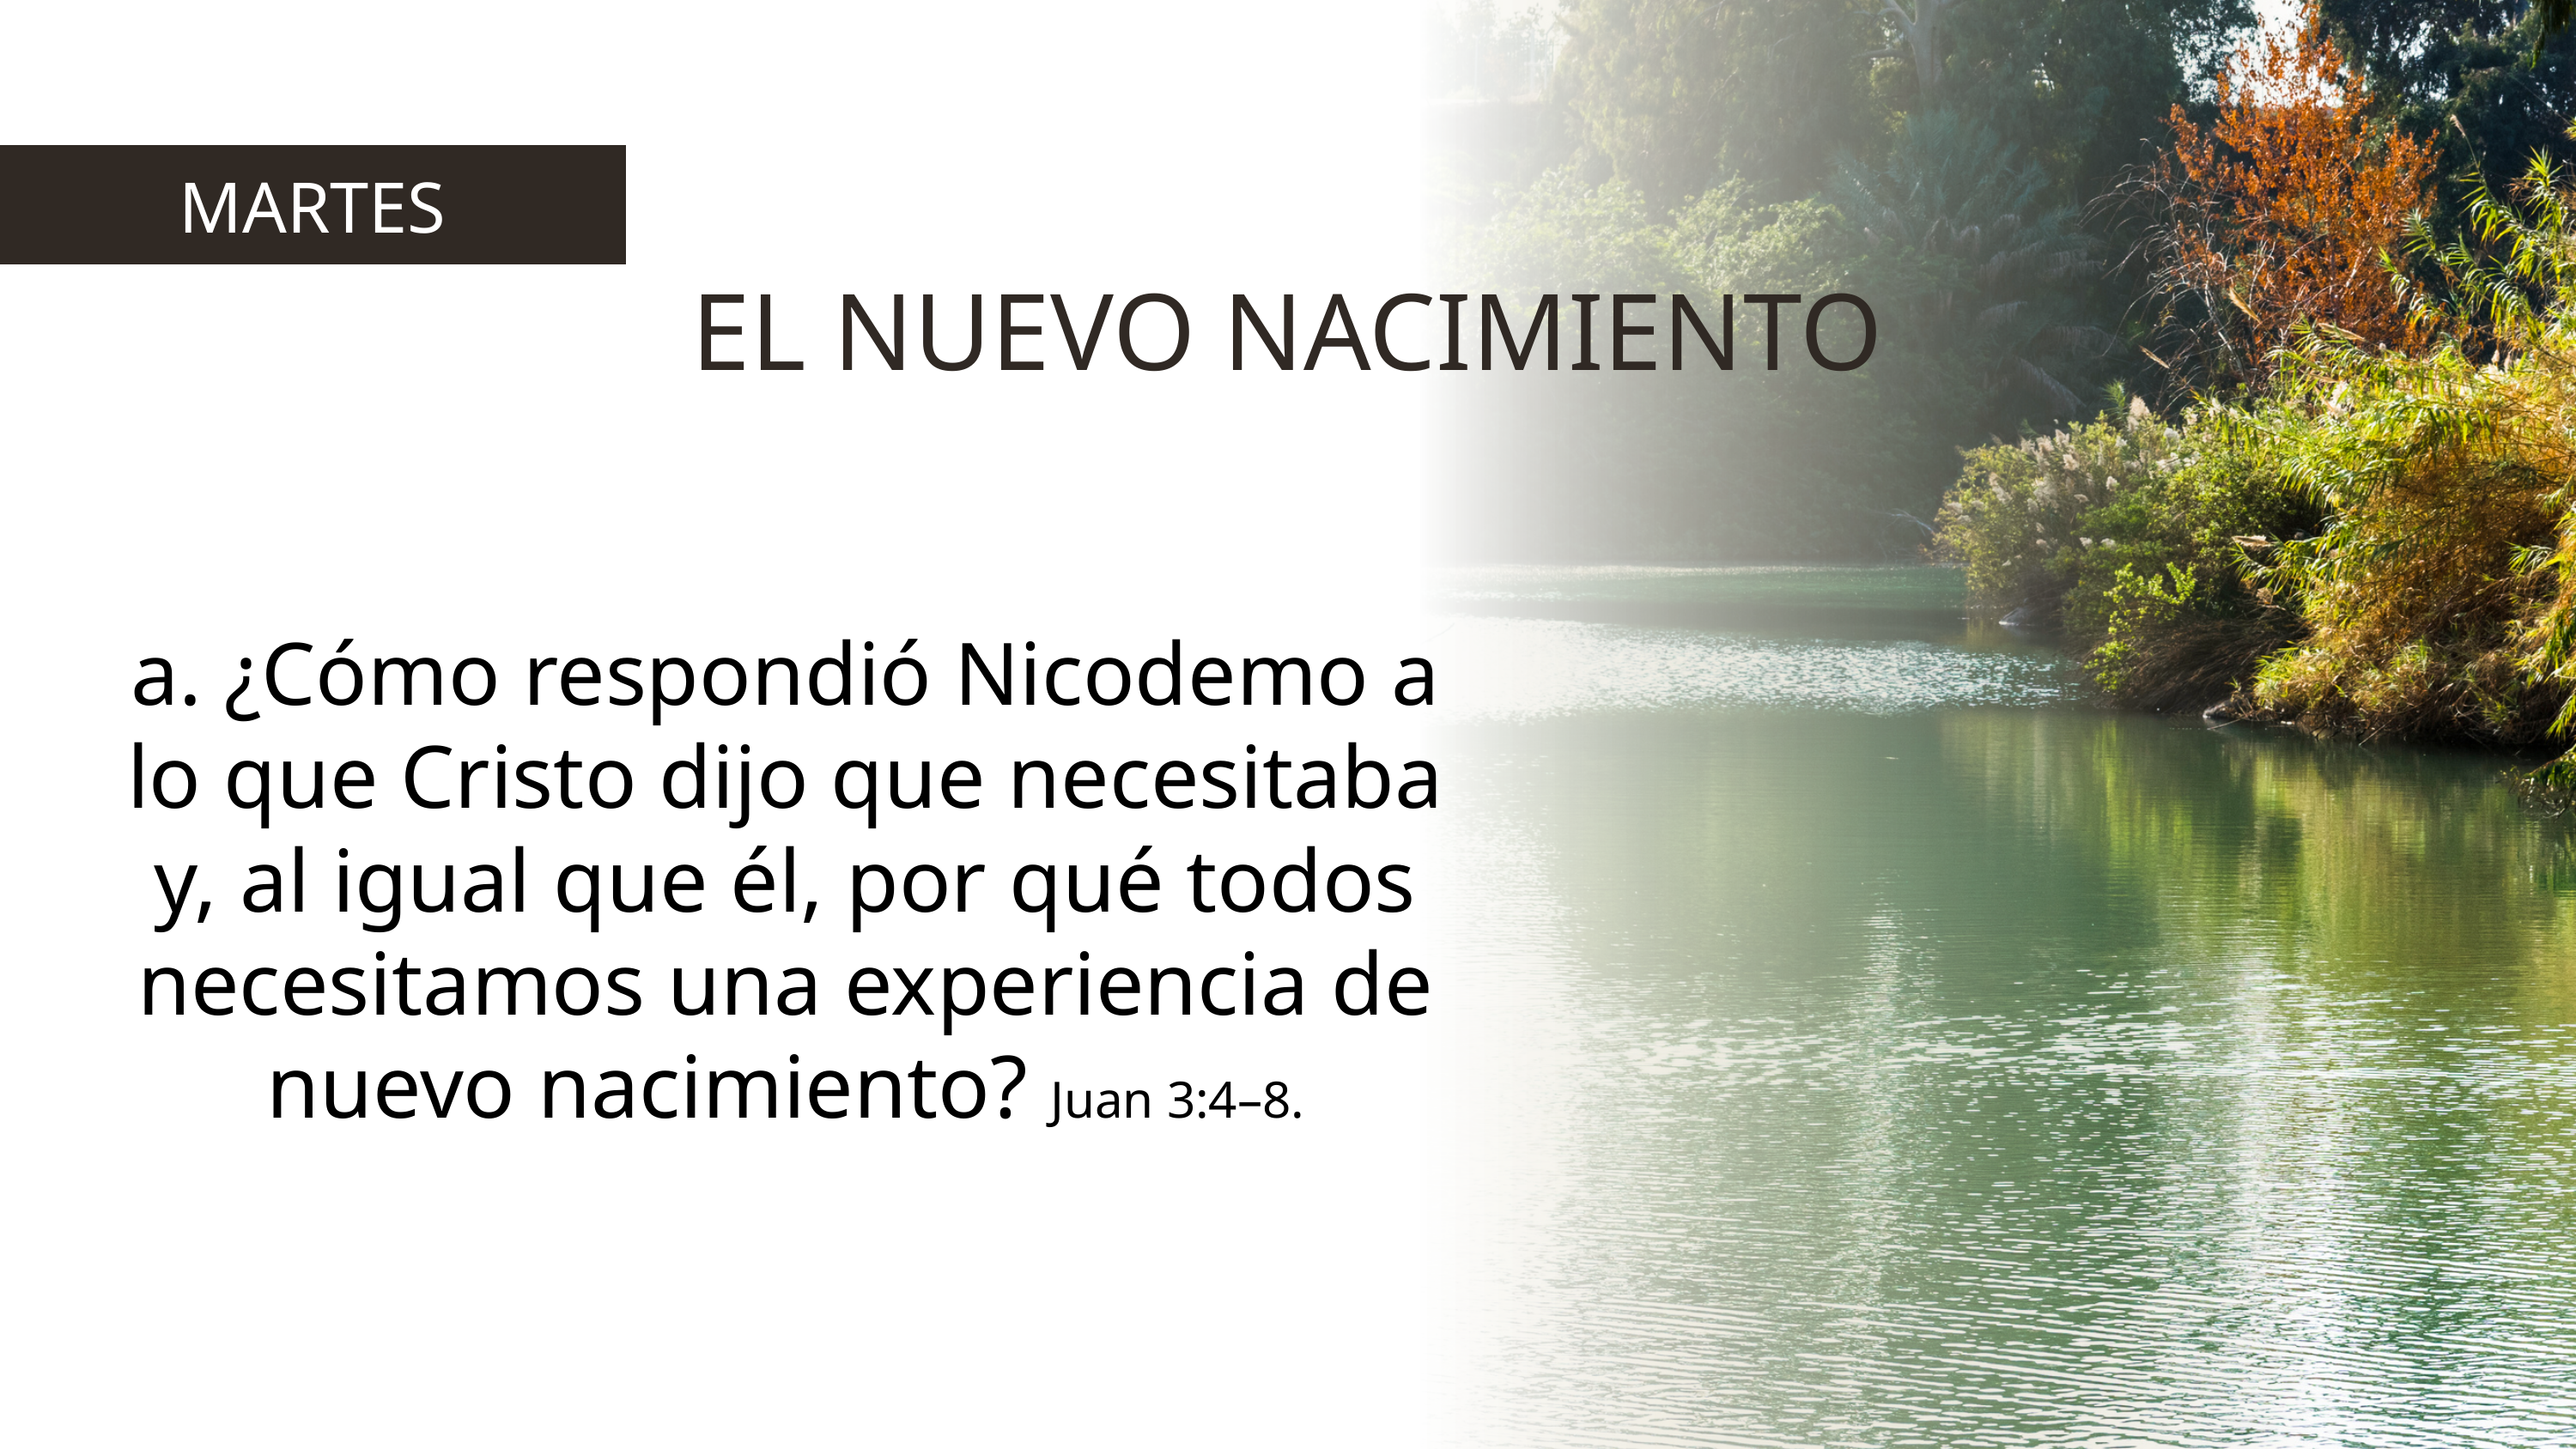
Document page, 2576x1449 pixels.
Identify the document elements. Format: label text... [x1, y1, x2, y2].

text_box a. ¿Cómo respondió Nicodemo a lo que Cristo dijo que necesitaba y, al igual que él, por qué todos necesitamos una experiencia de nuevo nacimiento? Juan 3:4–8. [107, 618, 1407, 1136]
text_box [1412, 0, 2310, 1449]
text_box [0, 144, 626, 265]
text_box [2310, 0, 2576, 1449]
text_box EL NUEVO NACIMIENTO [500, 264, 1407, 391]
